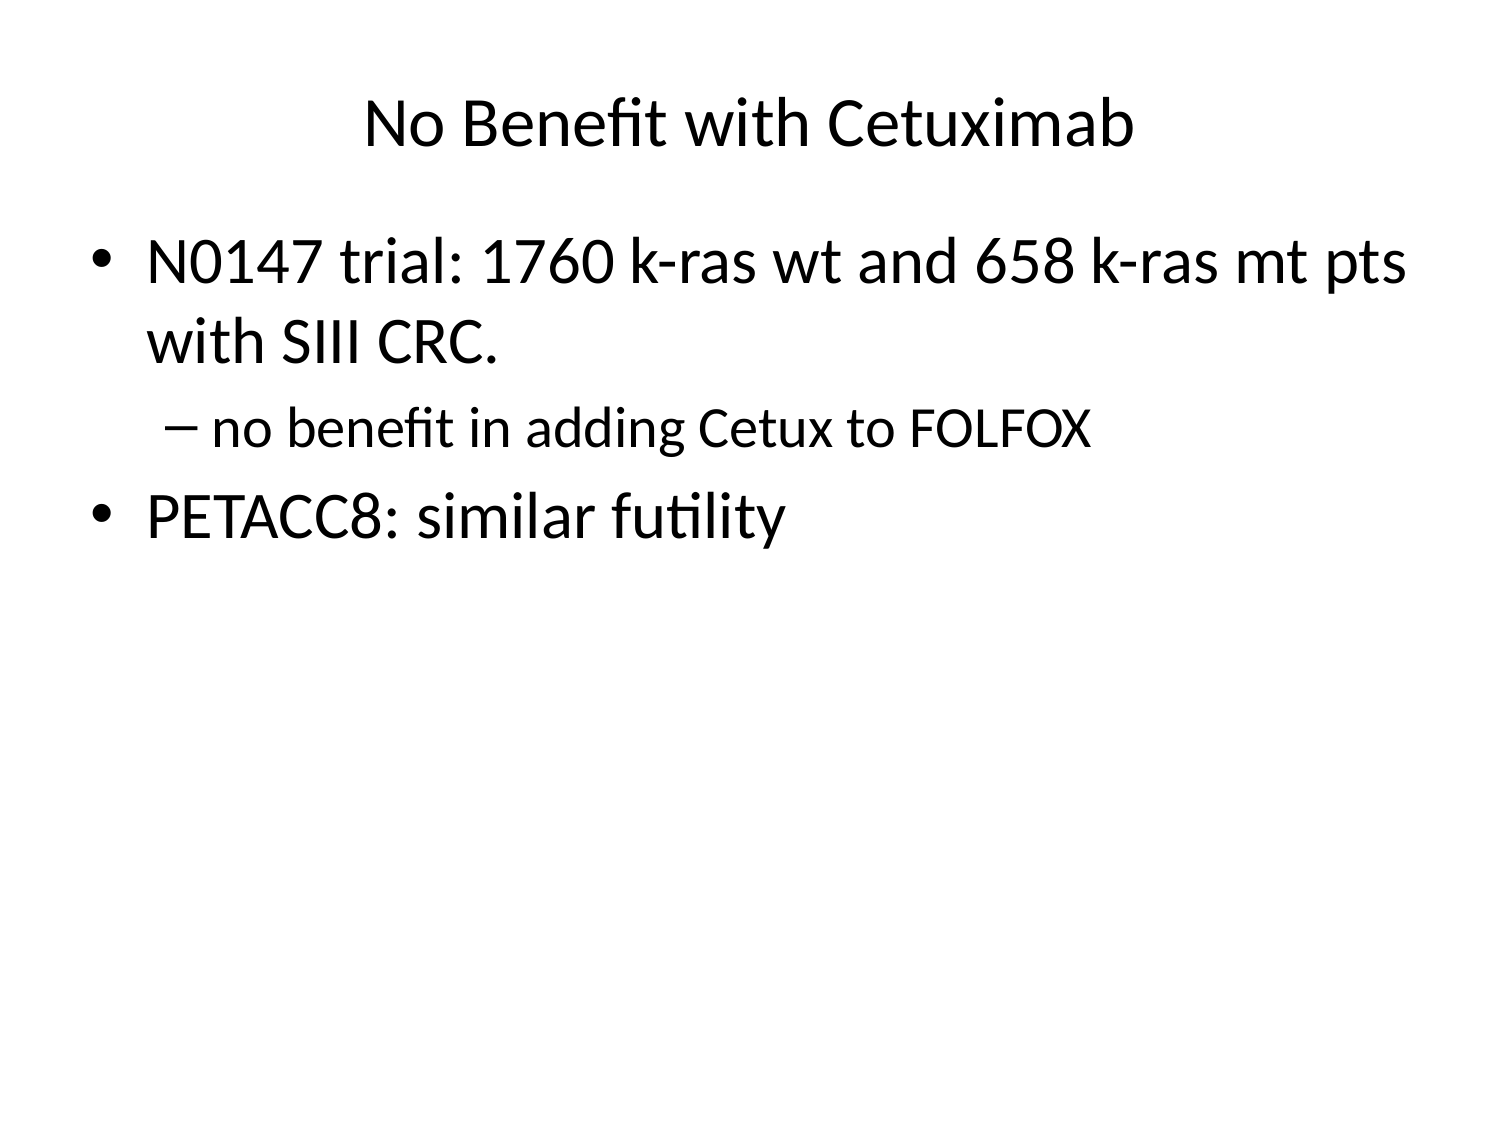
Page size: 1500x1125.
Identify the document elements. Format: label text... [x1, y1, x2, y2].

list N0147 trial: 1760 k-ras wt and 658 k-ras mt pts with SIII CRC. no benefit in adding Cetux to FOLFOX PETACC8: similar futility [75, 209, 1425, 1005]
title No Benefit with Cetuximab [75, 45, 1425, 192]
